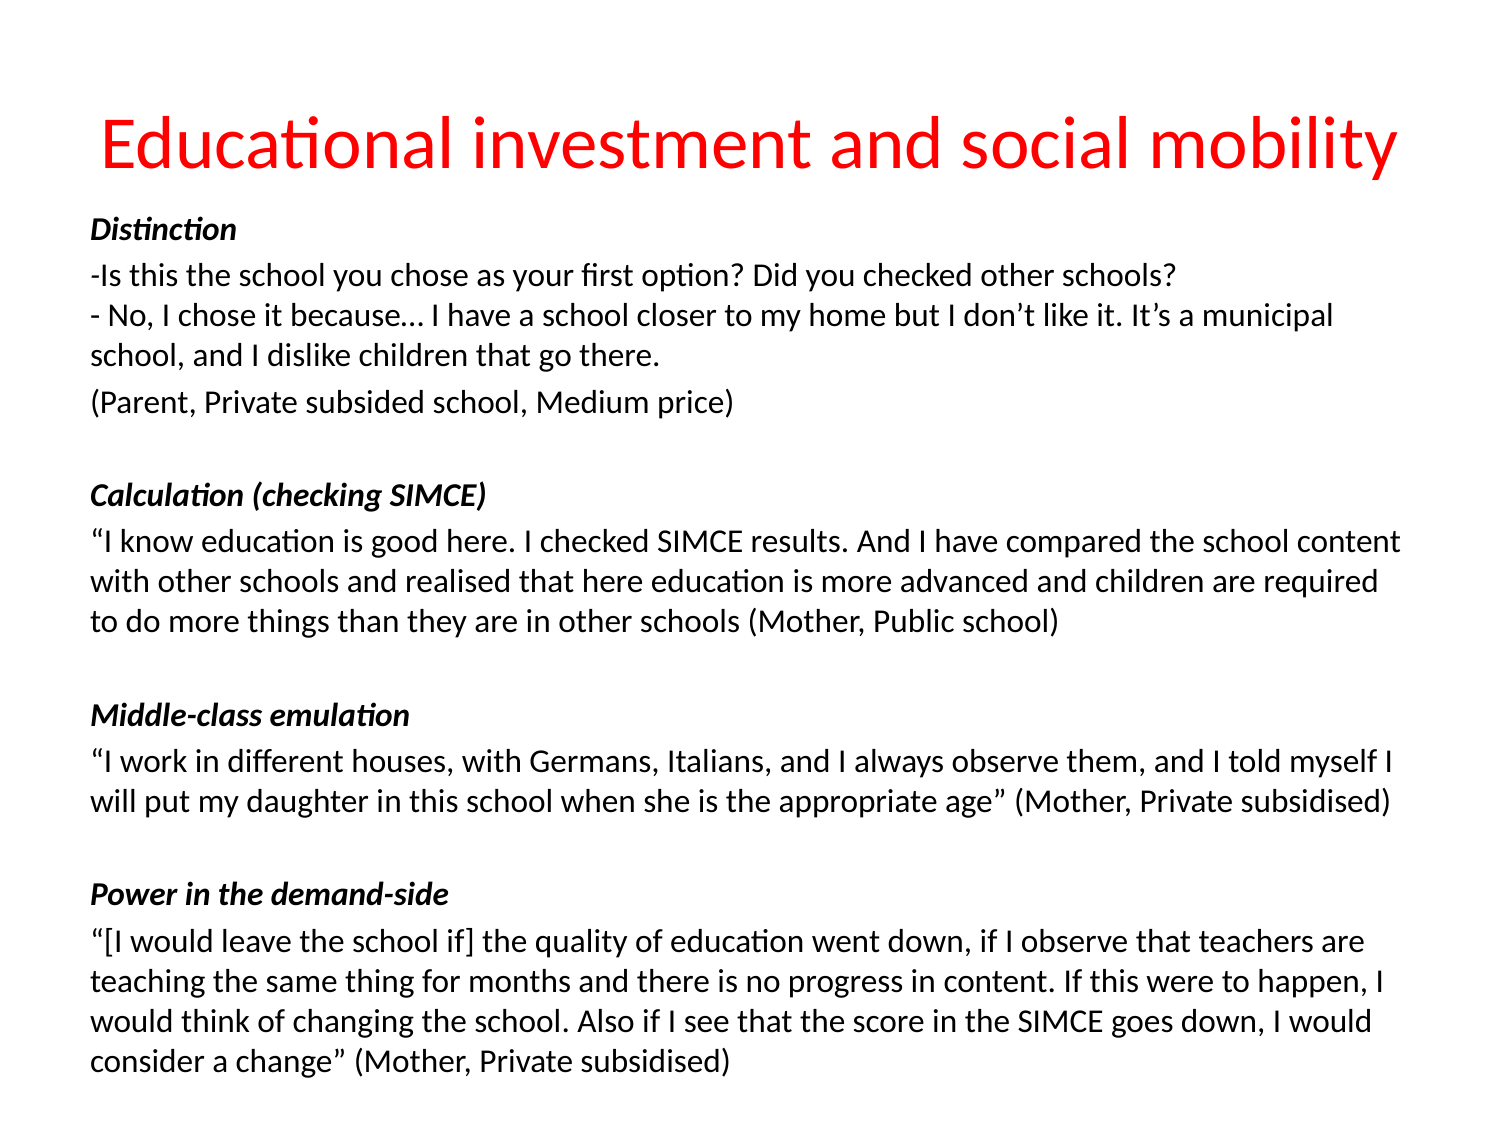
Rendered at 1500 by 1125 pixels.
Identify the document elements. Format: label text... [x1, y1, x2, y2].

title Educational investment and social mobility [75, 45, 1425, 199]
list Distinction -Is this the school you chose as your first option? Did you checked other schools? - No, I chose it because… I have a school closer to my home but I don’t like it. It’s a municipal school, and I dislike children that go there. (Parent, Private subsided school, Medium price) Calculation (checking SIMCE) “I know education is good here. I checked SIMCE results. And I have compared the school content with other schools and realised that here education is more advanced and children are required to do more things than they are in other schools (Mother, Public school) Middle-class emulation “I work in different houses, with Germans, Italians, and I always observe them, and I told myself I will put my daughter in this school when she is the appropriate age” (Mother, Private subsidised) Power in the demand-side “[I would leave the school if] the quality of education went down, if I observe that teachers are teaching the same thing for months and there is no progress in content. If this were to happen, I would think of changing the school. Also if I see that the score in the SIMCE goes down, I would consider a change” (Mother, Private subsidised) [75, 199, 1425, 1102]
